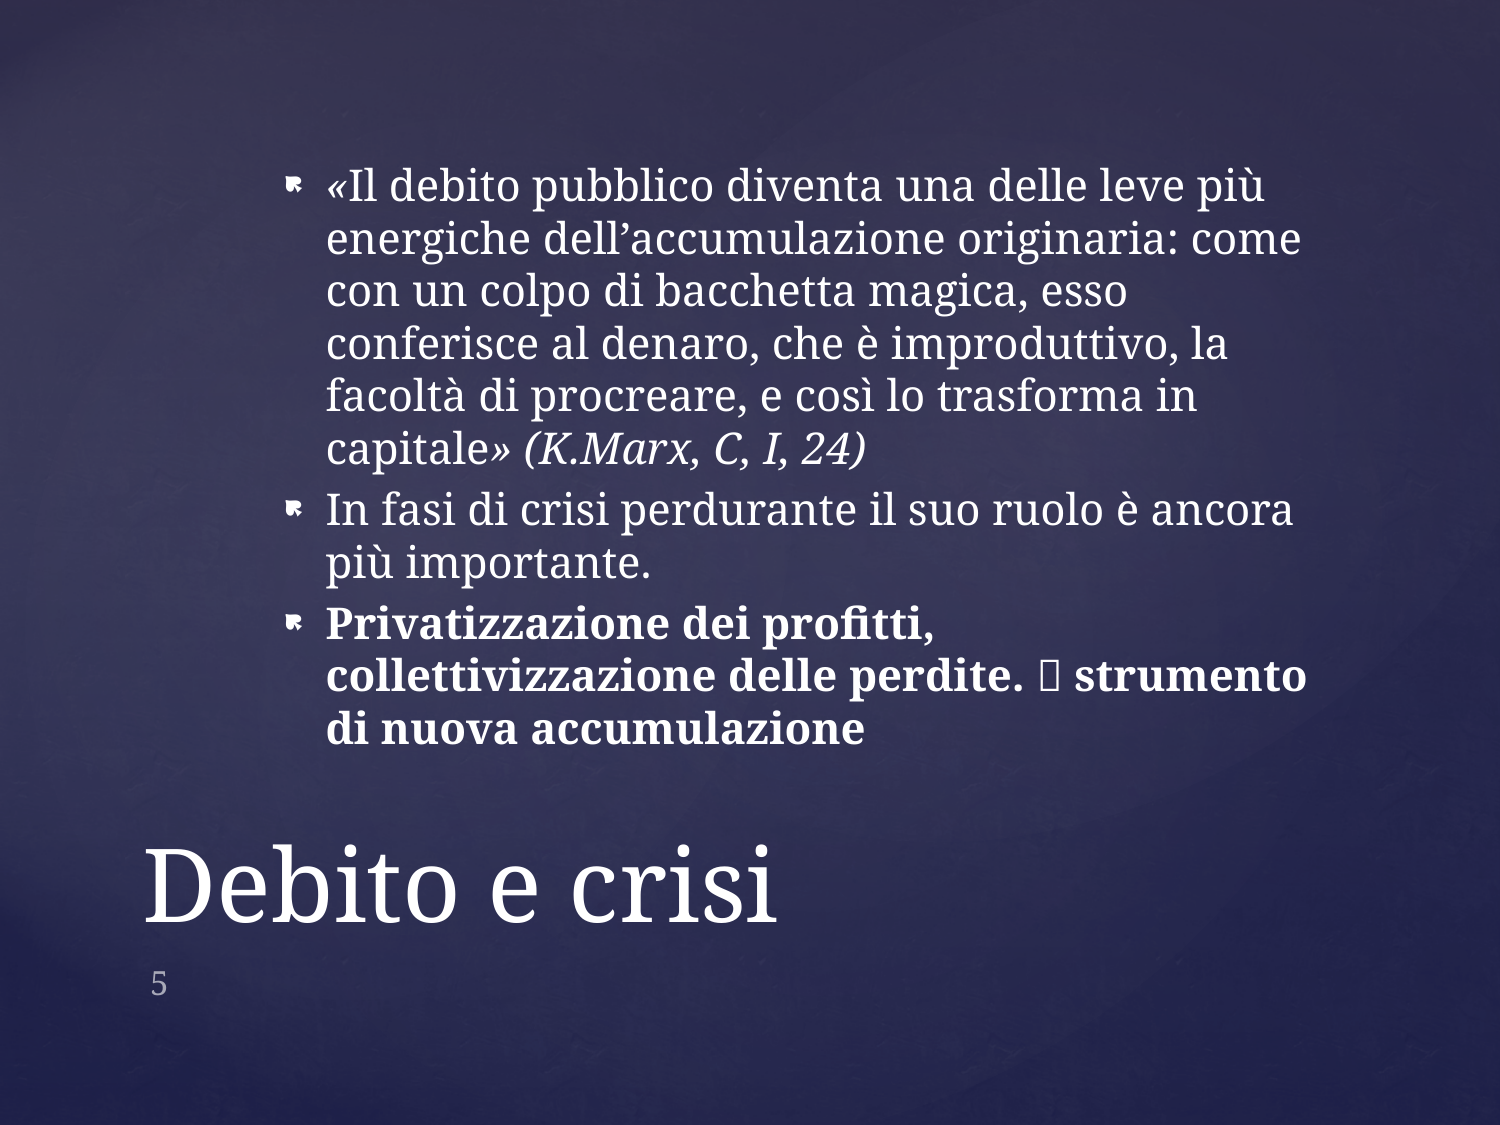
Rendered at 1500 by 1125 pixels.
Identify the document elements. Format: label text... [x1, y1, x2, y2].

slide_number 5 [135, 958, 485, 1009]
list «Il debito pubblico diventa una delle leve più energiche dell’accumulazione originaria: come con un colpo di bacchetta magica, esso conferisce al denaro, che è improduttivo, la facoltà di procreare, e così lo trasforma in capitale» (K.Marx, C, I, 24) In fasi di crisi perdurante il suo ruolo è ancora più importante. Privatizzazione dei profitti, collettivizzazione delle perdite.  strumento di nuova accumulazione [265, 112, 1350, 799]
title Debito e crisi [127, 800, 1365, 950]
